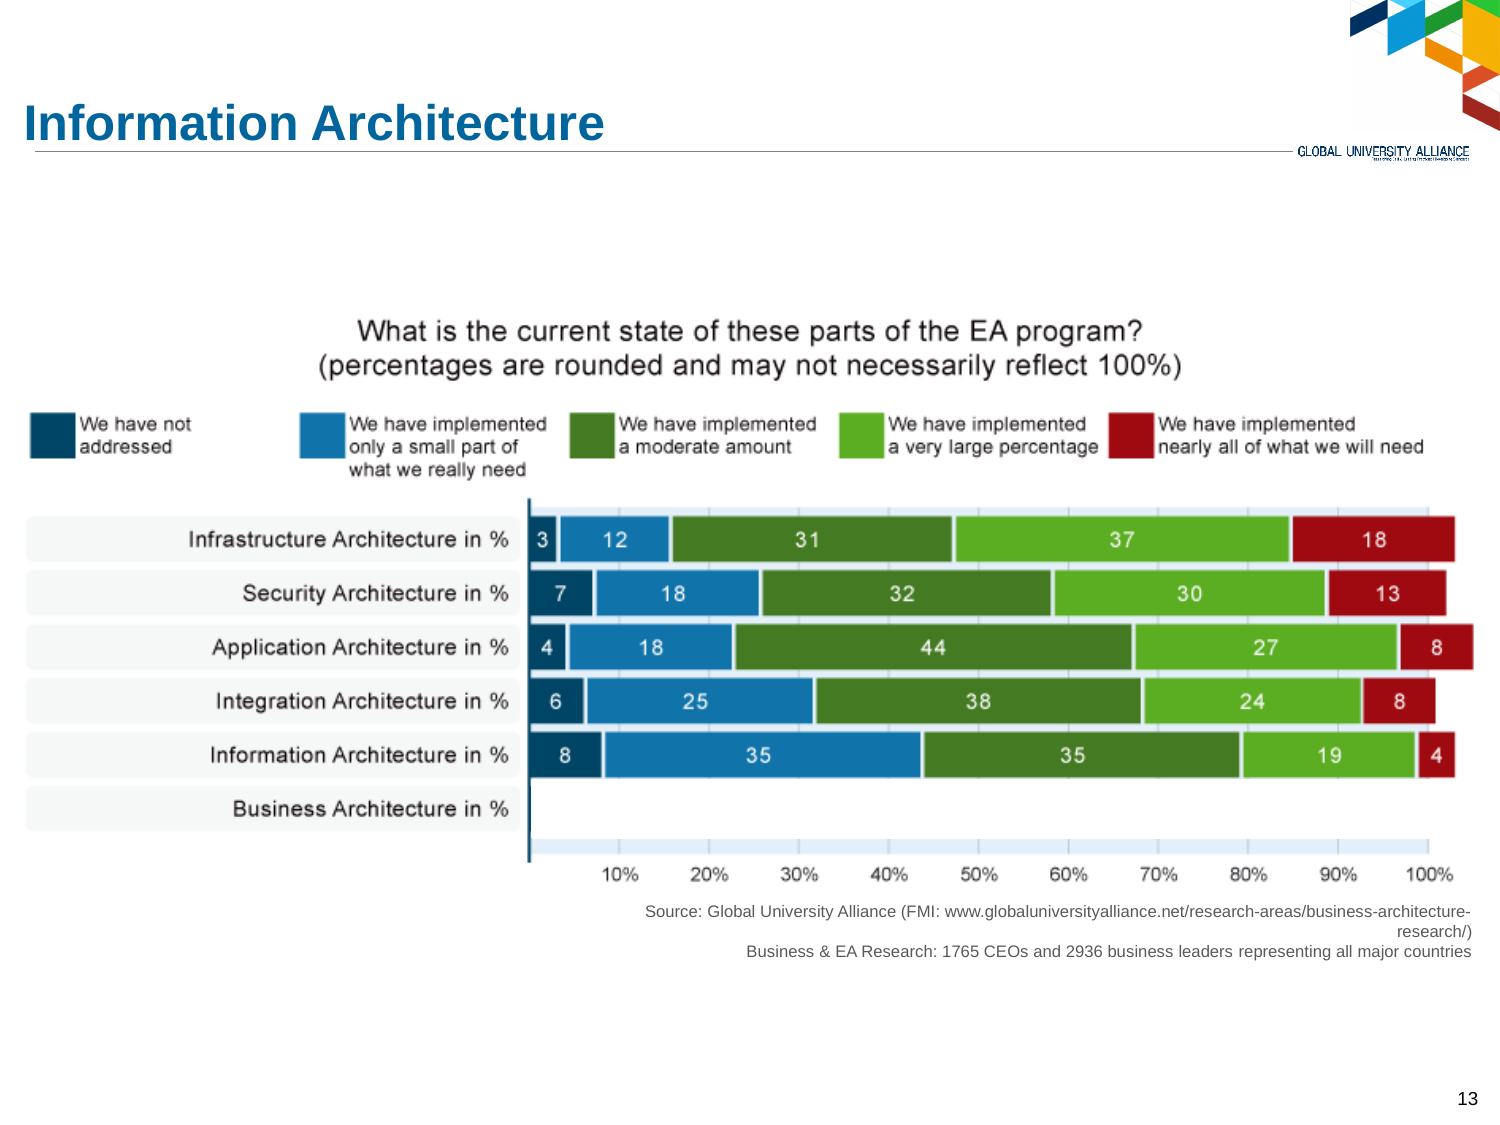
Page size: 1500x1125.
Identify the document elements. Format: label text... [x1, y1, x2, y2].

picture [1298, 146, 1469, 161]
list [13, 315, 1485, 917]
title Information Architecture [11, 12, 1143, 151]
text_box Source: Global University Alliance (FMI: www.globaluniversityalliance.net/research-areas/business-architecture-research/) Business & EA Research: 1765 CEOs and 2936 business leaders representing all major countries [589, 920, 1487, 969]
picture [1350, 0, 1500, 131]
